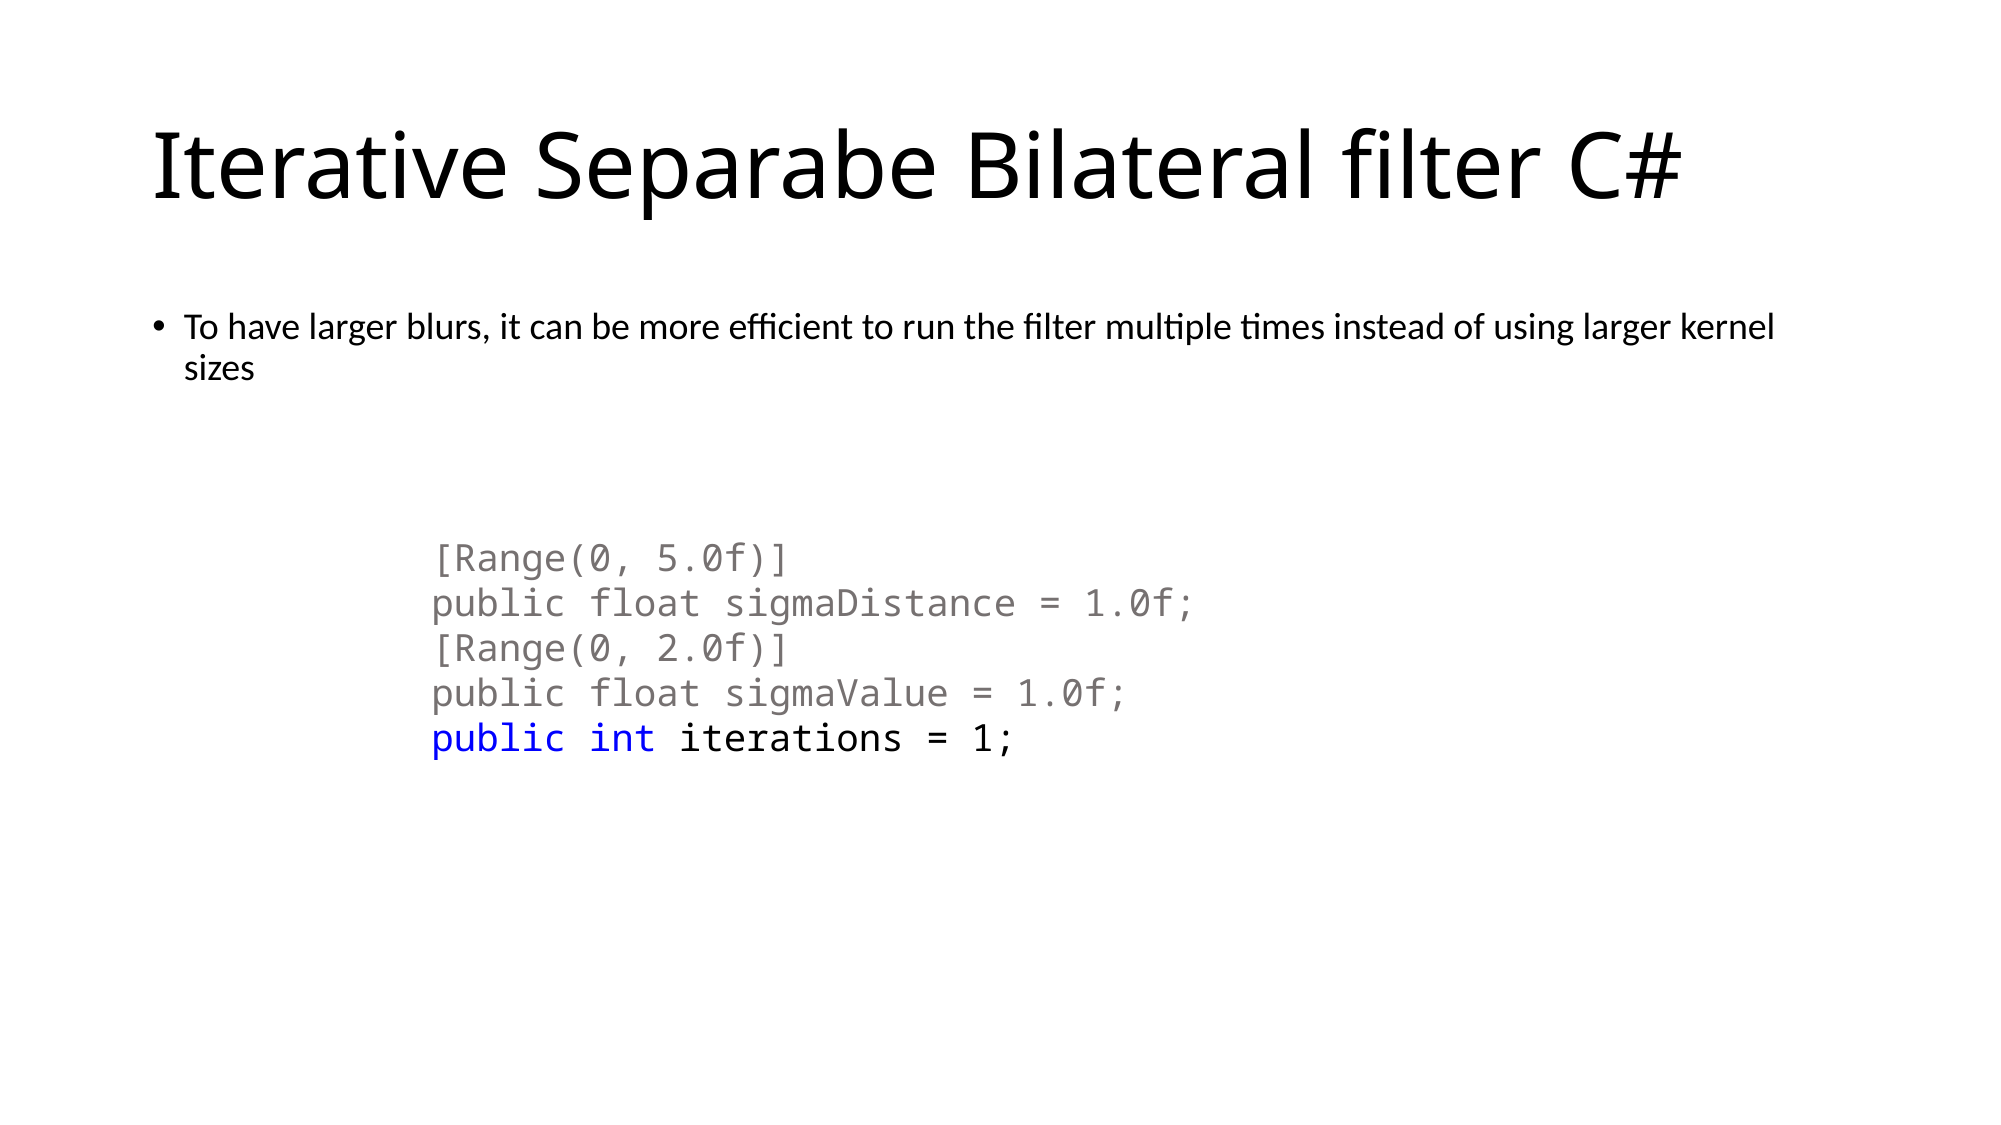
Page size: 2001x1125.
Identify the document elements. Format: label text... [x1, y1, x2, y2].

title Iterative Separabe Bilateral filter C# [137, 59, 1863, 278]
list To have larger blurs, it can be more efficient to run the filter multiple times instead of using larger kernel sizes [137, 299, 1863, 397]
text_box [Range(0, 5.0f)] public float sigmaDistance = 1.0f; [Range(0, 2.0f)] public float sigmaValue = 1.0f; public int iterations = 1; [416, 526, 1417, 767]
